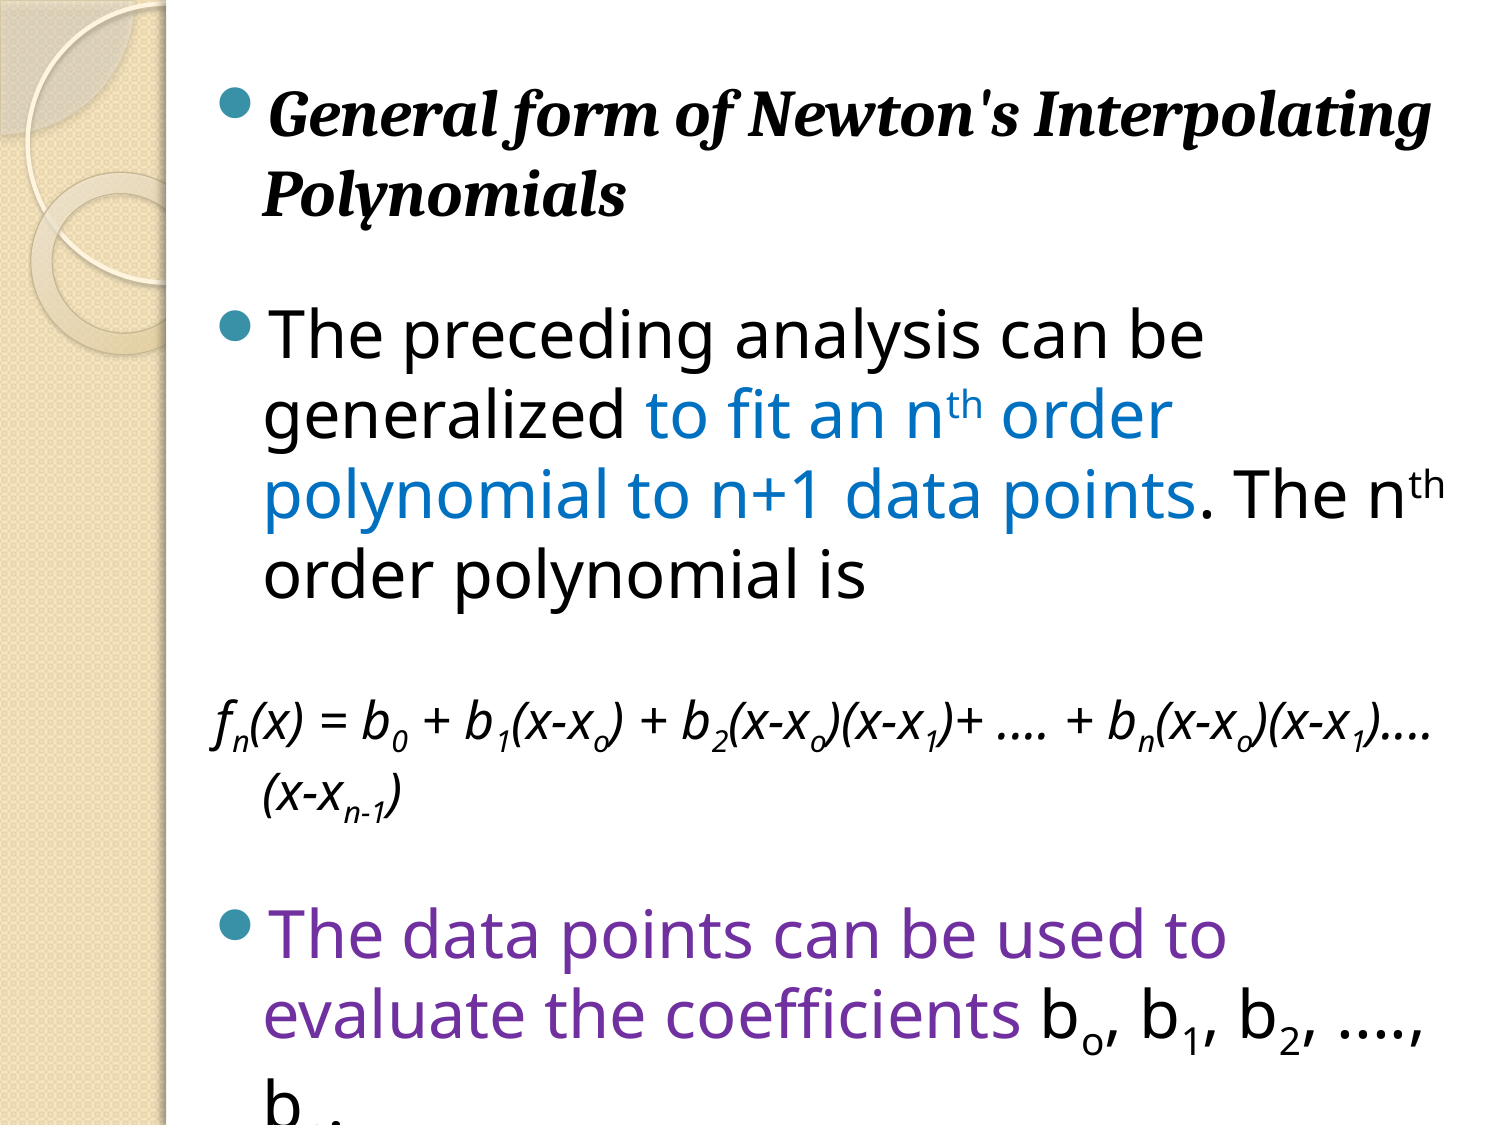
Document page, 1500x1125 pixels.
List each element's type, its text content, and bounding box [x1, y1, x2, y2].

list General form of Newton's Interpolating Polynomials The preceding analysis can be generalized to fit an nth order polynomial to n+1 data points. The nth order polynomial is fn(x) = b0 + b1(x-xo) + b2(x-xo)(x-x1)+ .... + bn(x-xo)(x-x1)....(x-xn-1) The data points can be used to evaluate the coefficients bo, b1, b2, ...., bn. [187, 62, 1500, 1075]
